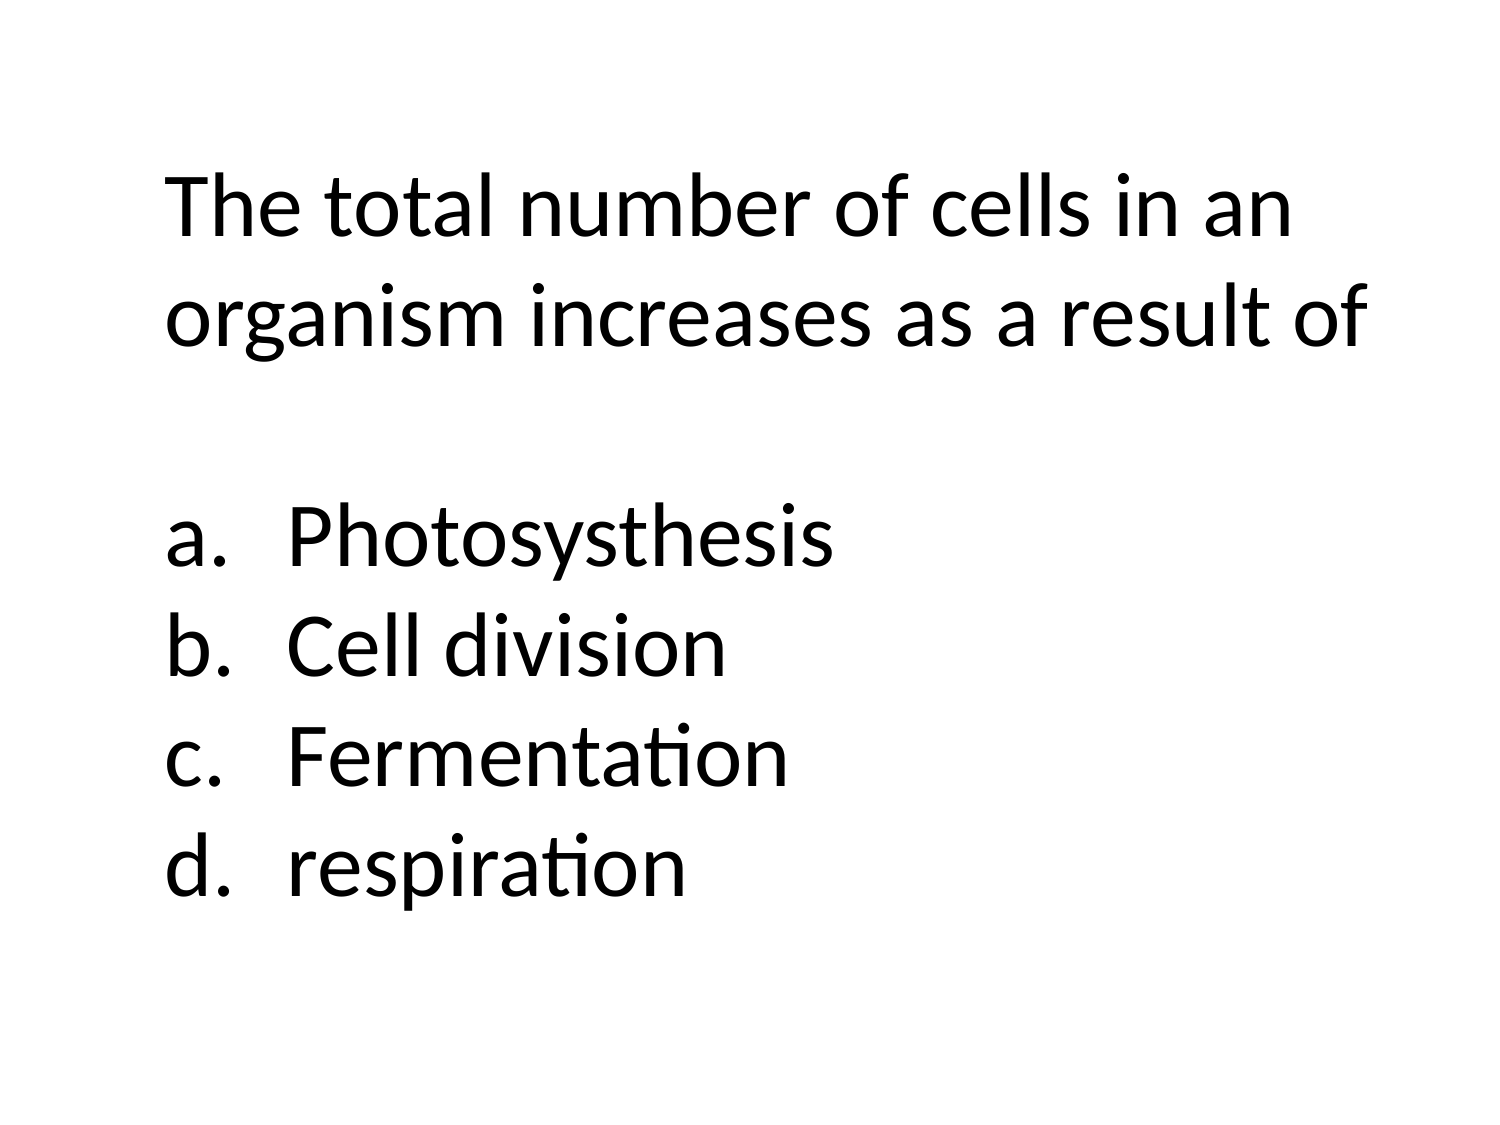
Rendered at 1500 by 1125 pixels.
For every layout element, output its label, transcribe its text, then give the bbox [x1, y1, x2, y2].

text_box The total number of cells in an organism increases as a result of Photosysthesis Cell division Fermentation respiration [150, 137, 1388, 922]
